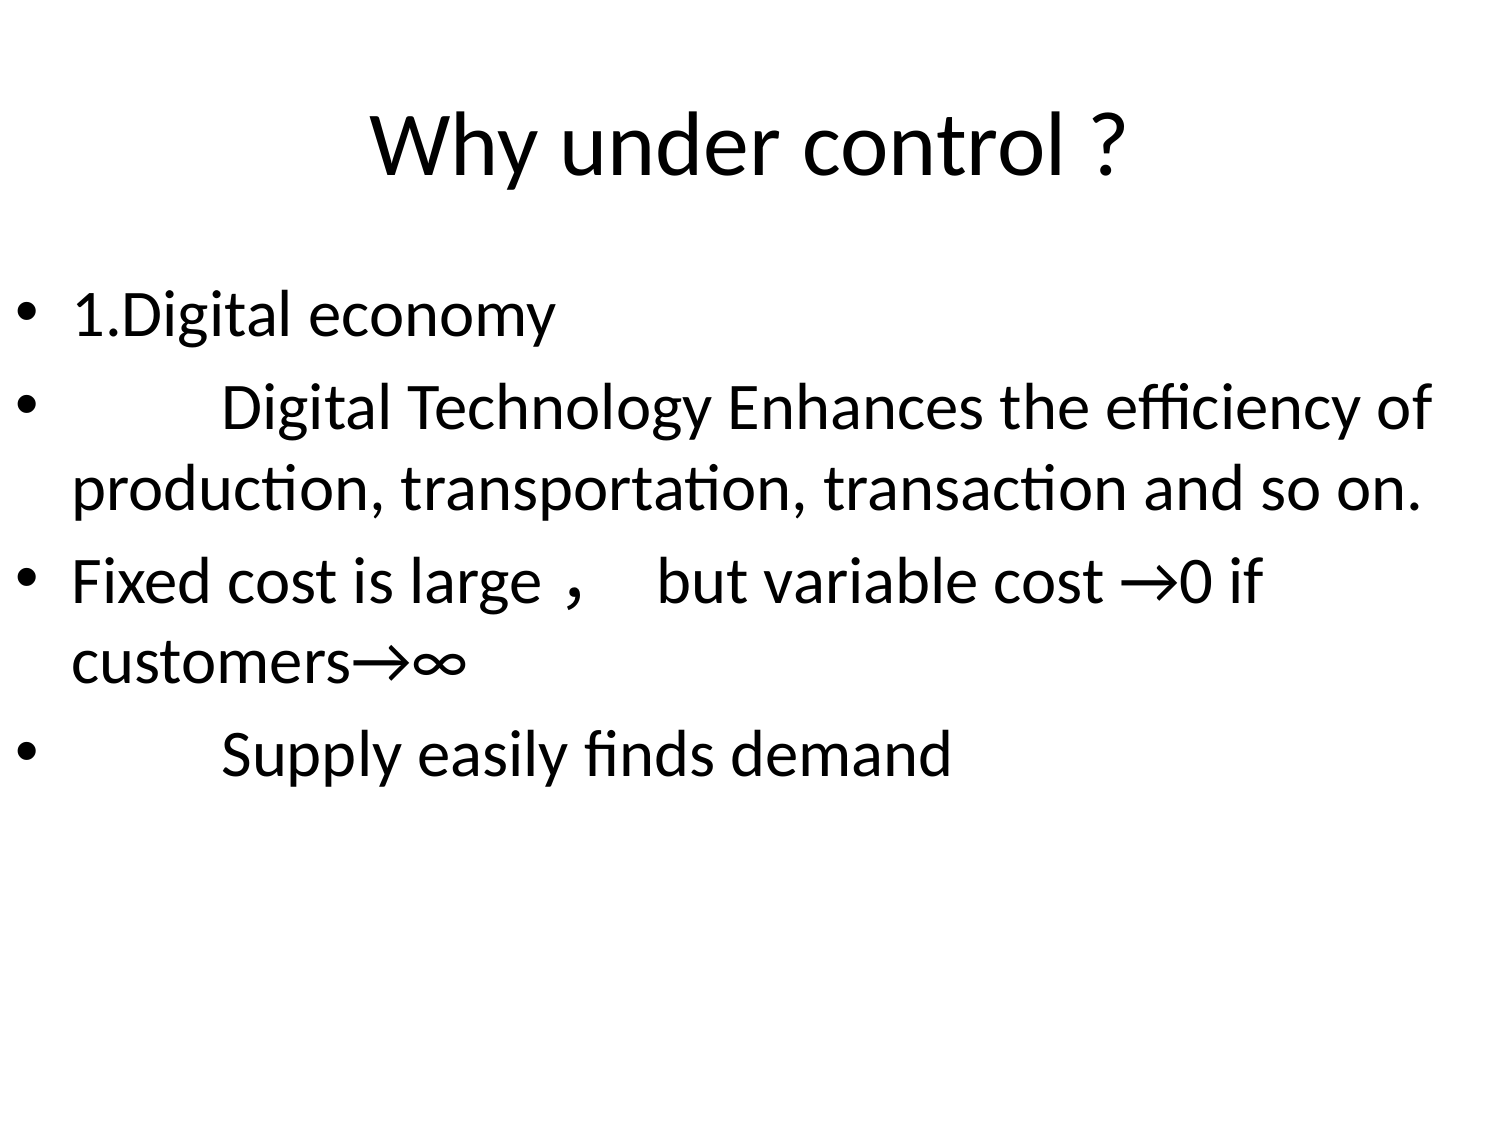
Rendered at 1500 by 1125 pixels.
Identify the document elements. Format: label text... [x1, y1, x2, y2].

list 1.Digital economy Digital Technology Enhances the efficiency of production, transportation, transaction and so on. Fixed cost is large， but variable cost →0 if customers→∞ Supply easily finds demand [0, 262, 1477, 1067]
title Why under control ? [75, 45, 1425, 233]
